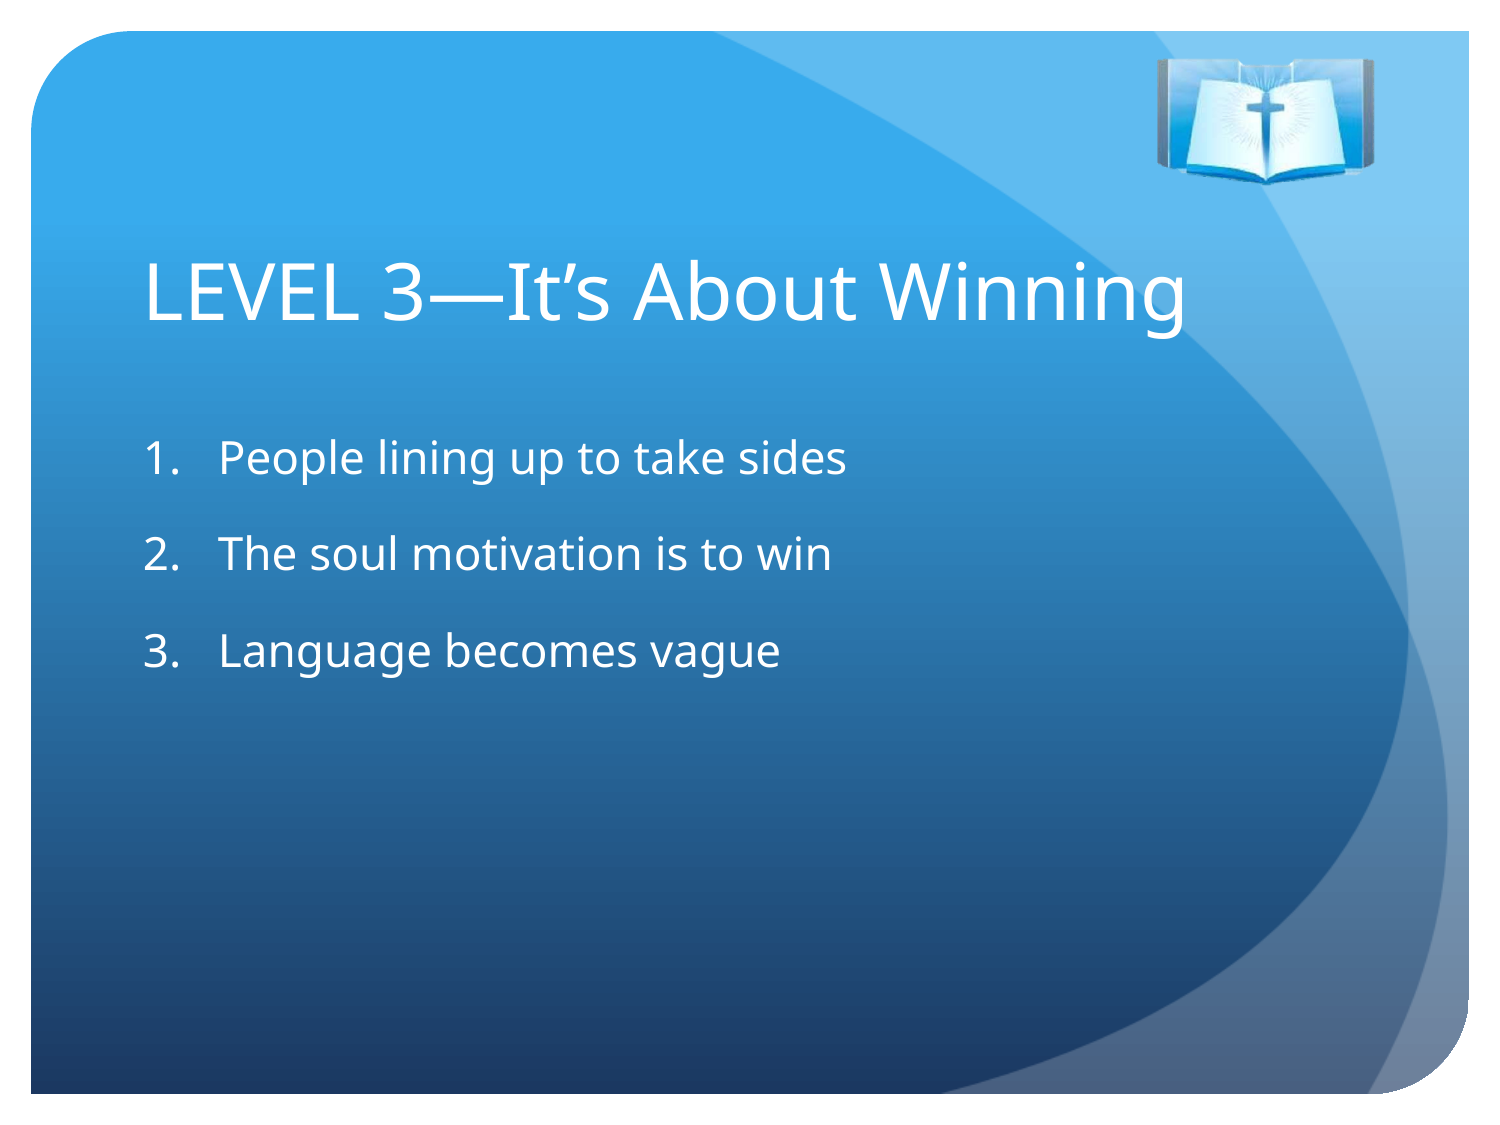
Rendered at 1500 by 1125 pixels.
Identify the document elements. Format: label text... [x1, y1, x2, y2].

title LEVEL 3—It’s About Winning [127, 172, 1049, 345]
picture [24, 30, 1500, 1094]
list People lining up to take sides The soul motivation is to win Language becomes vague [127, 420, 1373, 1112]
